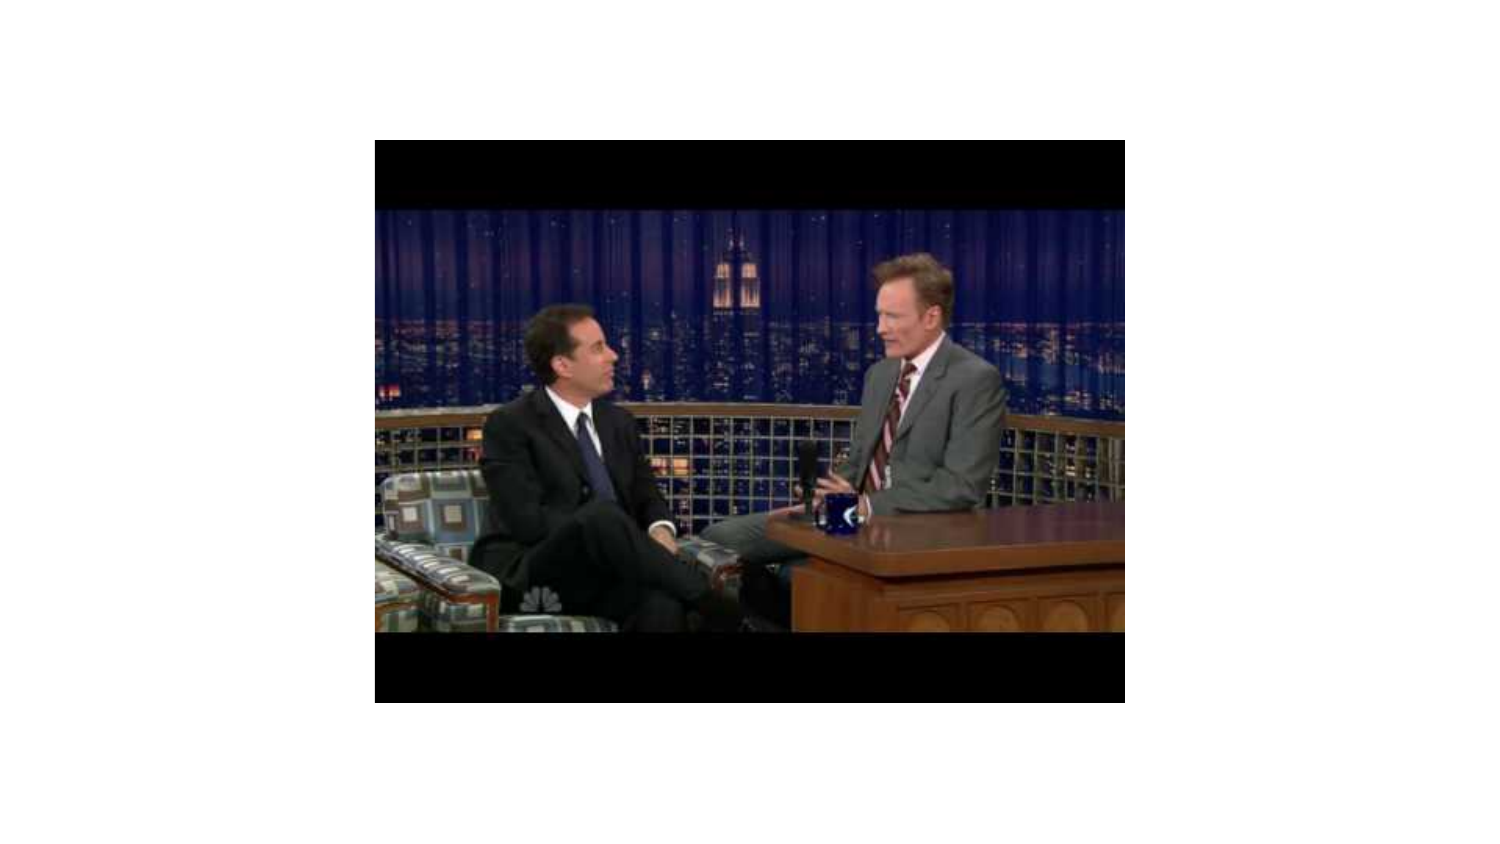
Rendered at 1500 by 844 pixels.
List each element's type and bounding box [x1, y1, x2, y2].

text_box [374, 140, 1125, 704]
